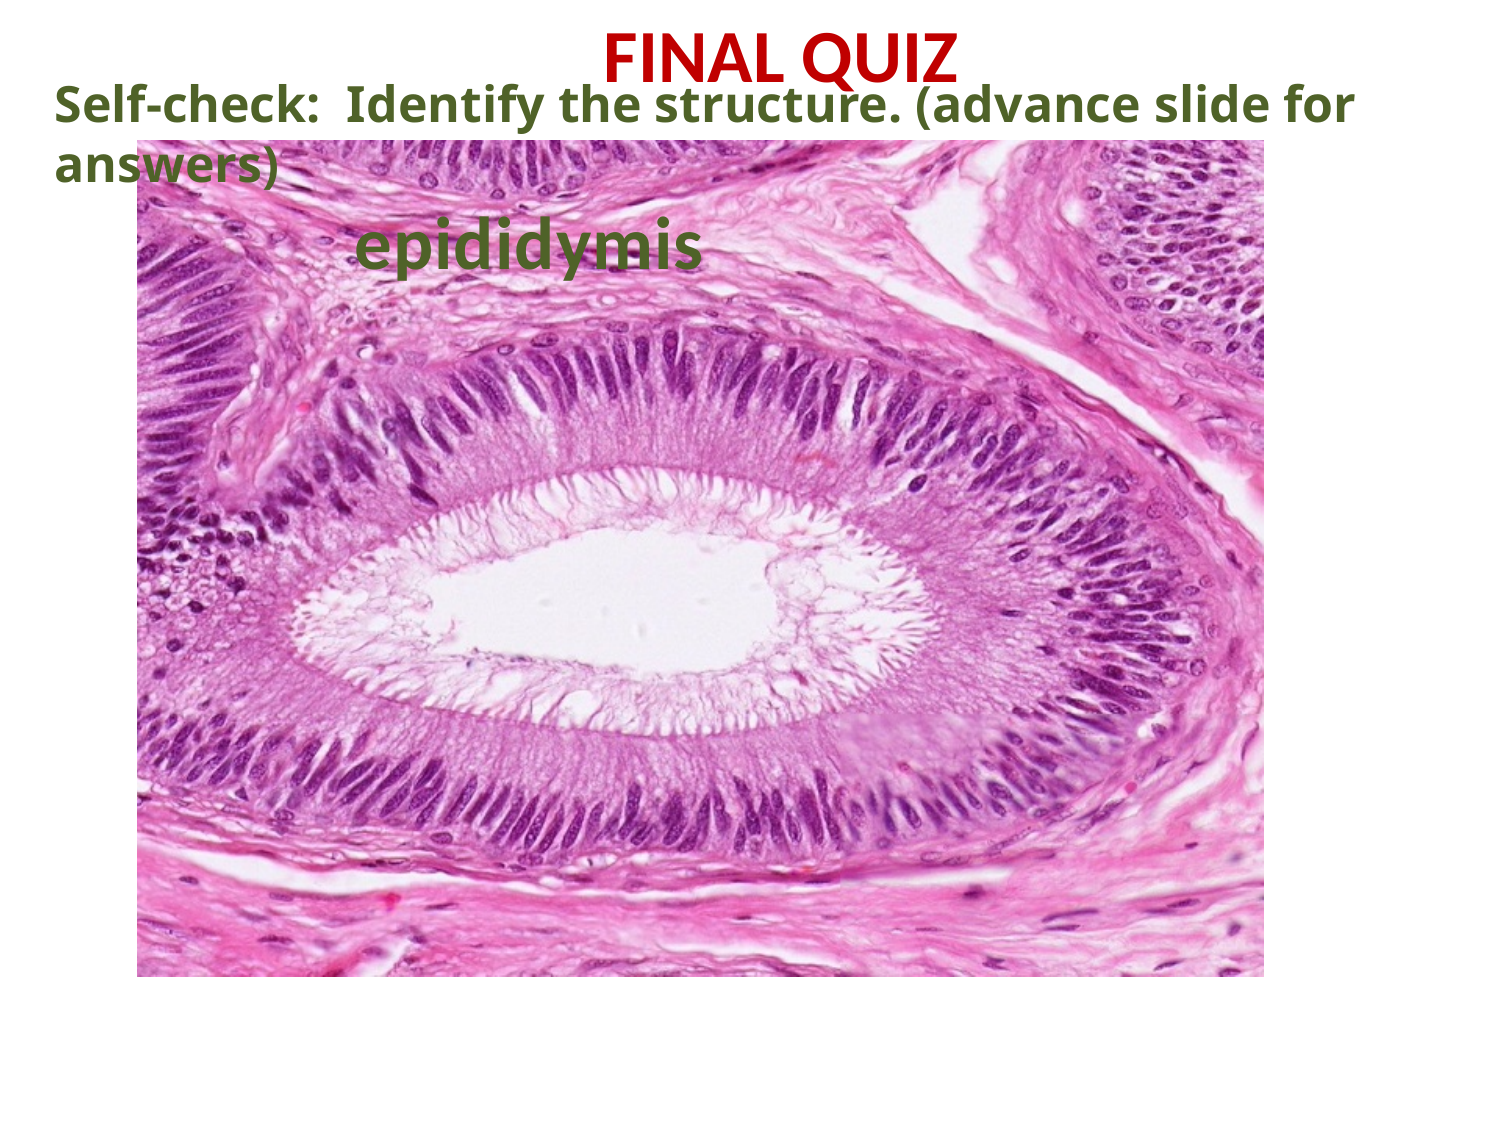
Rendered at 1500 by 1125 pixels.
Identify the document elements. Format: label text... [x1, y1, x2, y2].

text_box Self-check: Identify the structure. (advance slide for answers) [39, 65, 1465, 200]
text_box Final quiz [249, 0, 1313, 65]
picture [137, 140, 1265, 978]
